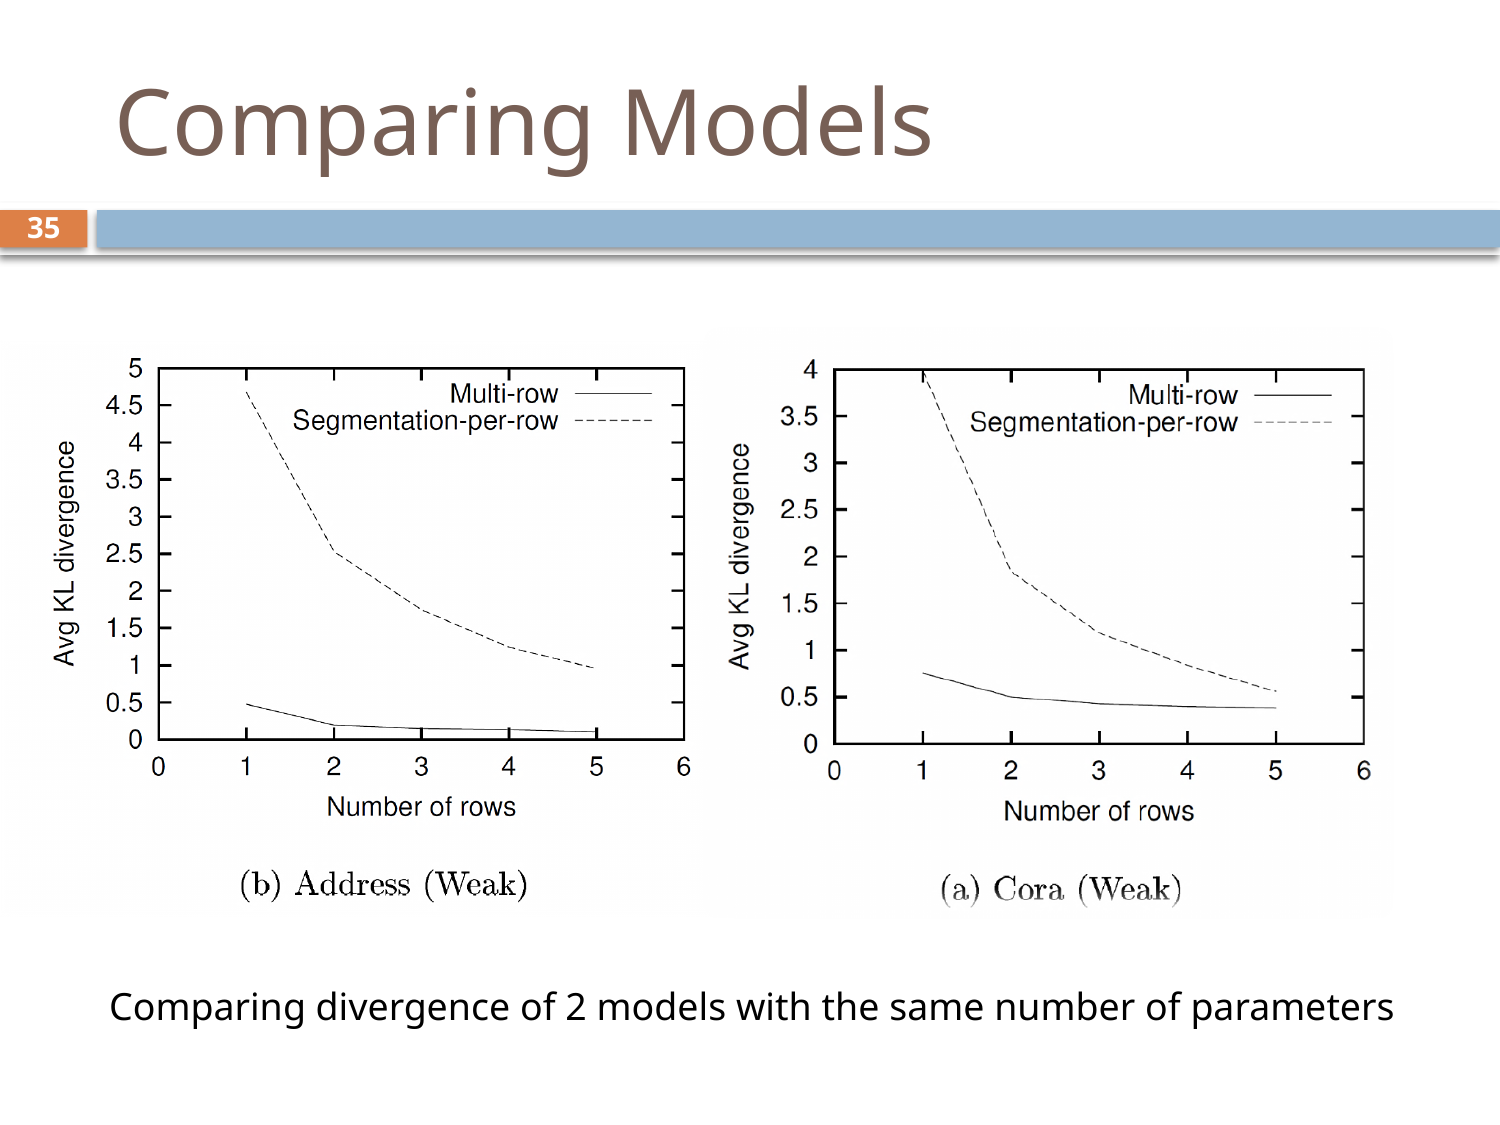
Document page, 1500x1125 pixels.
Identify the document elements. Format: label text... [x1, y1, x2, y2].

title Comparing Models [99, 37, 1438, 200]
list Comparing divergence of 2 models with the same number of parameters [76, 975, 1438, 1064]
picture [0, 325, 1394, 920]
slide_number 35 [0, 208, 88, 249]
